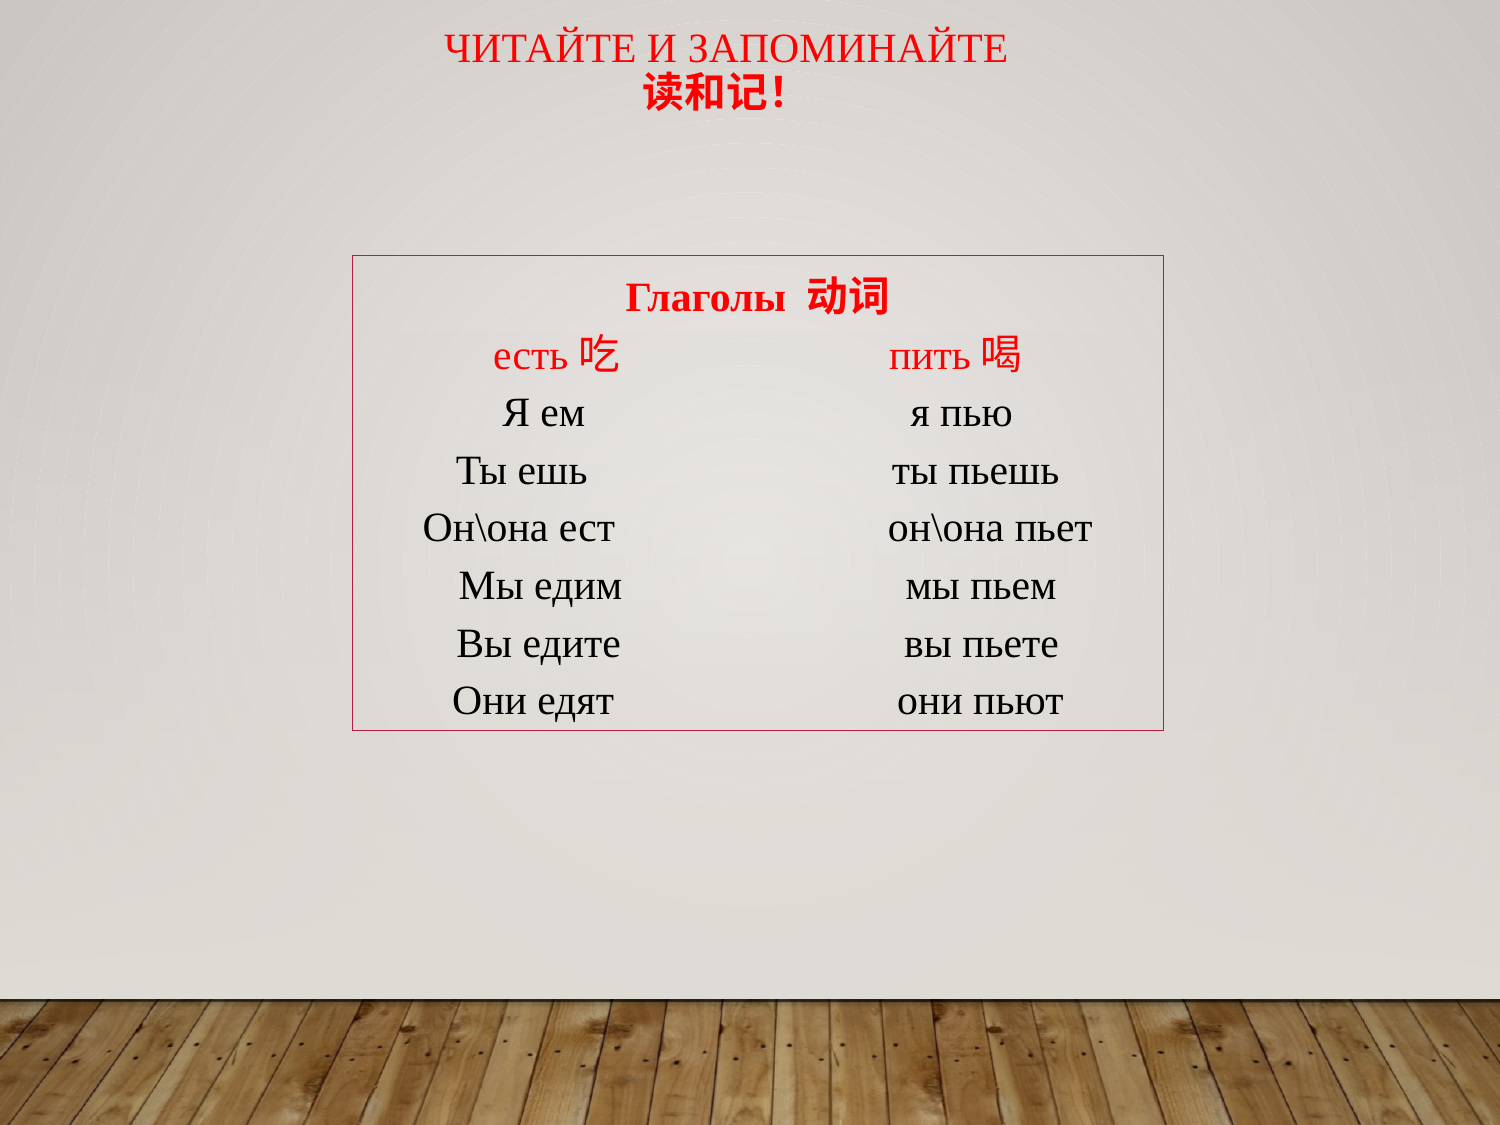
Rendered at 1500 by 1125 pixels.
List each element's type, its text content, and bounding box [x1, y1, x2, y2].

picture [0, 999, 1500, 1125]
title Читайте и запоминайте 读和记！ [63, 19, 1389, 157]
text_box Глаголы 动词 есть吃 пить喝 Я ем я пью Ты ешь ты пьешь Он\она ест он\она пьет Мы едим мы пьем Вы едите вы пьете Они едят они пьют [352, 255, 1164, 731]
